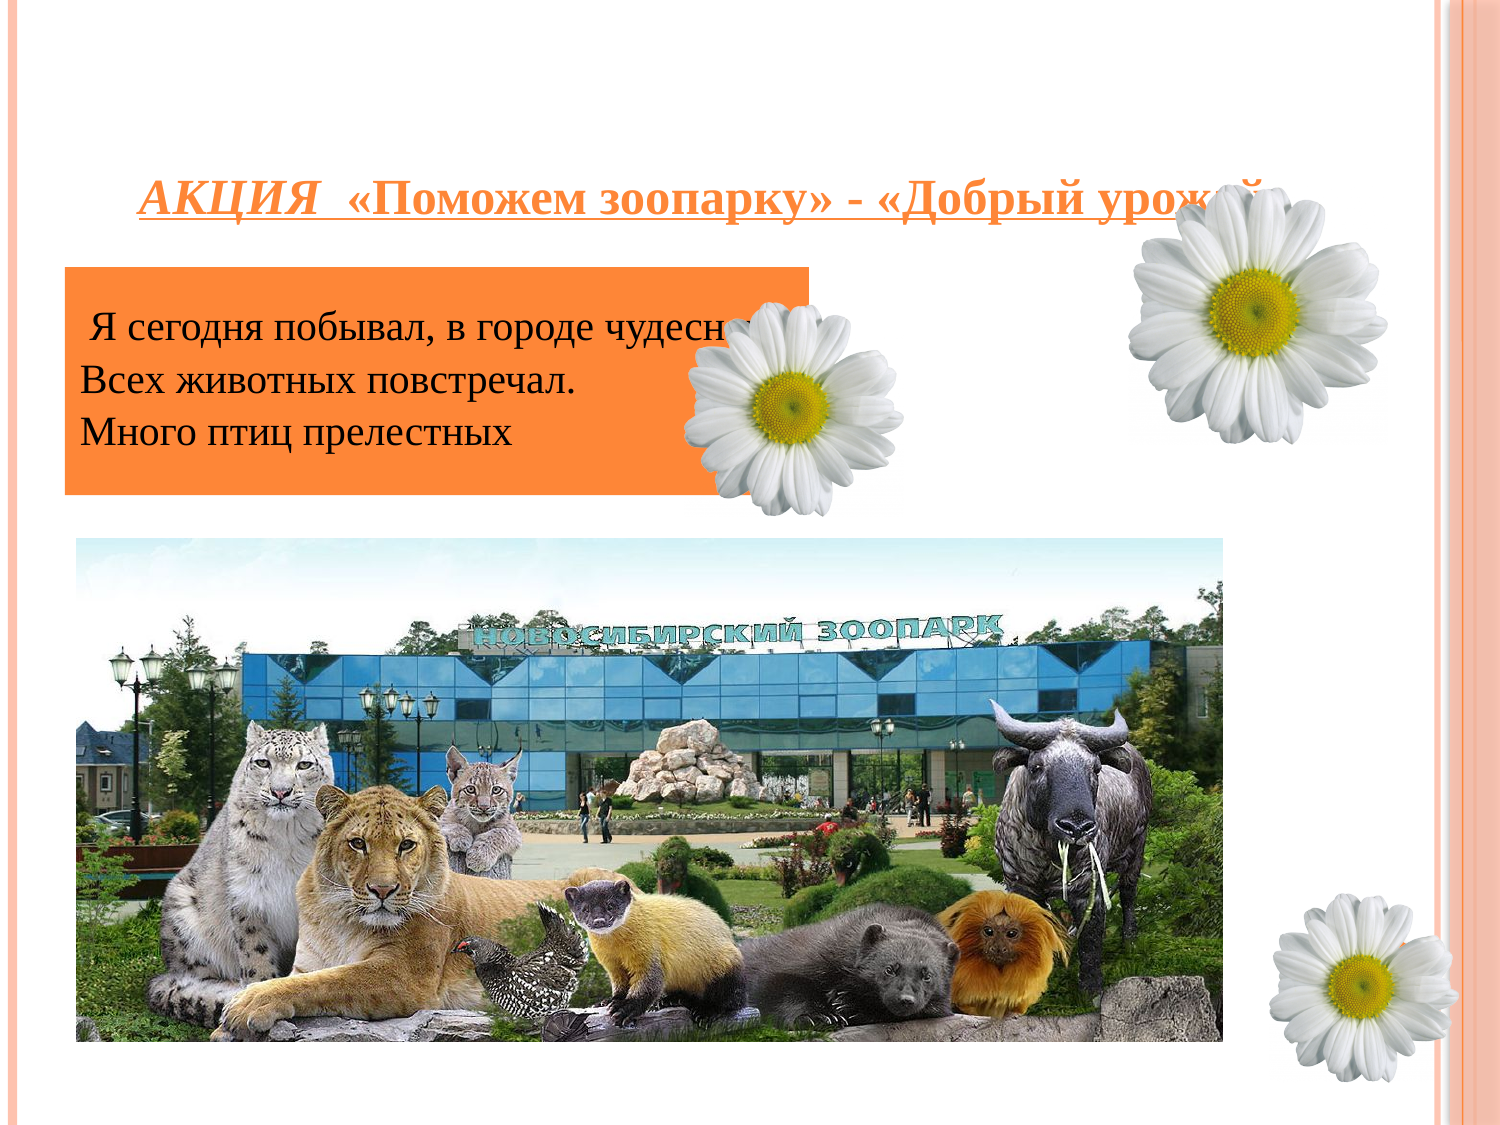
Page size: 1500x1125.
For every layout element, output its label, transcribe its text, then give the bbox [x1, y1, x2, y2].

title АКЦИЯ «Поможем зоопарку» - «Добрый урожай» [123, 90, 1313, 233]
picture [684, 302, 904, 518]
list Я сегодня побывал, в городе чудесном. Всех животных повстречал. Много птиц прелестных [64, 266, 810, 496]
picture [76, 538, 1223, 1042]
picture [1269, 892, 1460, 1083]
picture [1127, 184, 1389, 445]
